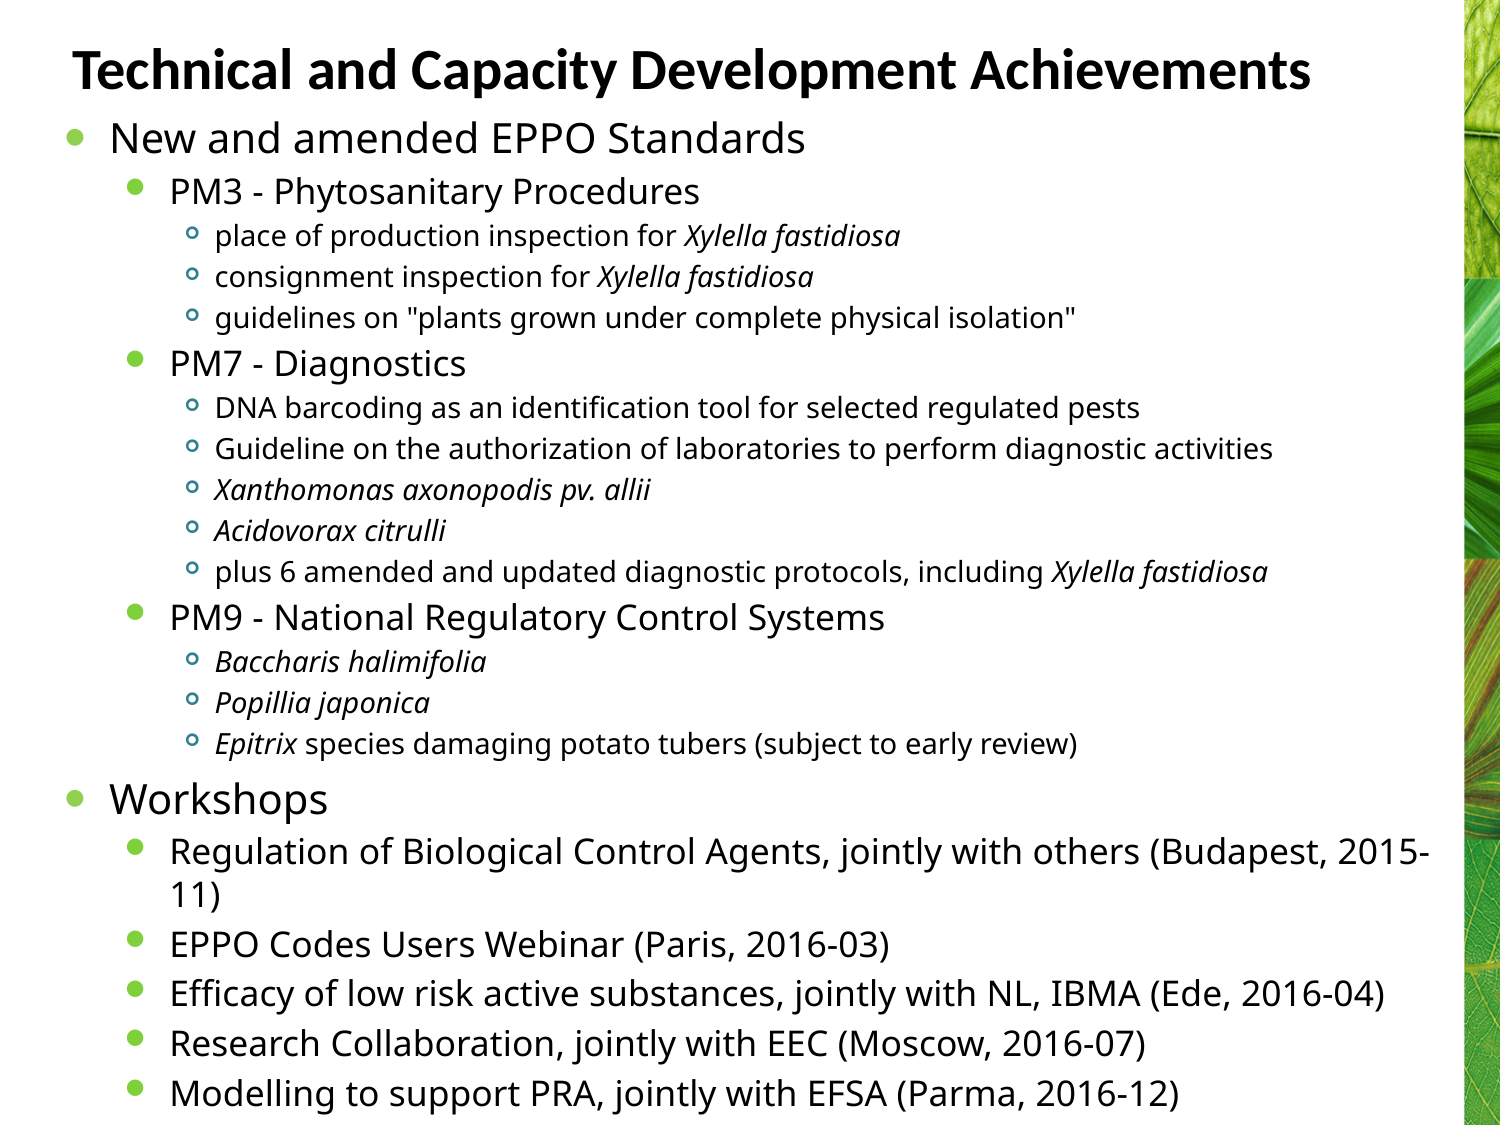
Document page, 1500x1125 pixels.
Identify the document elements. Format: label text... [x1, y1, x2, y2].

title Technical and Capacity Development Achievements [43, 17, 1367, 115]
picture [1464, 0, 1500, 1125]
list New and amended EPPO Standards PM3 - Phytosanitary Procedures place of production inspection for Xylella fastidiosa consignment inspection for Xylella fastidiosa guidelines on "plants grown under complete physical isolation" PM7 - Diagnostics DNA barcoding as an identification tool for selected regulated pests Guideline on the authorization of laboratories to perform diagnostic activities Xanthomonas axonopodis pv. allii Acidovorax citrulli plus 6 amended and updated diagnostic protocols, including Xylella fastidiosa PM9 - National Regulatory Control Systems Baccharis halimifolia Popillia japonica Epitrix species damaging potato tubers (subject to early review) Workshops Regulation of Biological Control Agents, jointly with others (Budapest, 2015-11) EPPO Codes Users Webinar (Paris, 2016-03) Efficacy of low risk active substances, jointly with NL, IBMA (Ede, 2016-04) Research Collaboration, jointly with EEC (Moscow, 2016-07) Modelling to support PRA, jointly with EFSA (Parma, 2016-12) [49, 104, 1451, 905]
